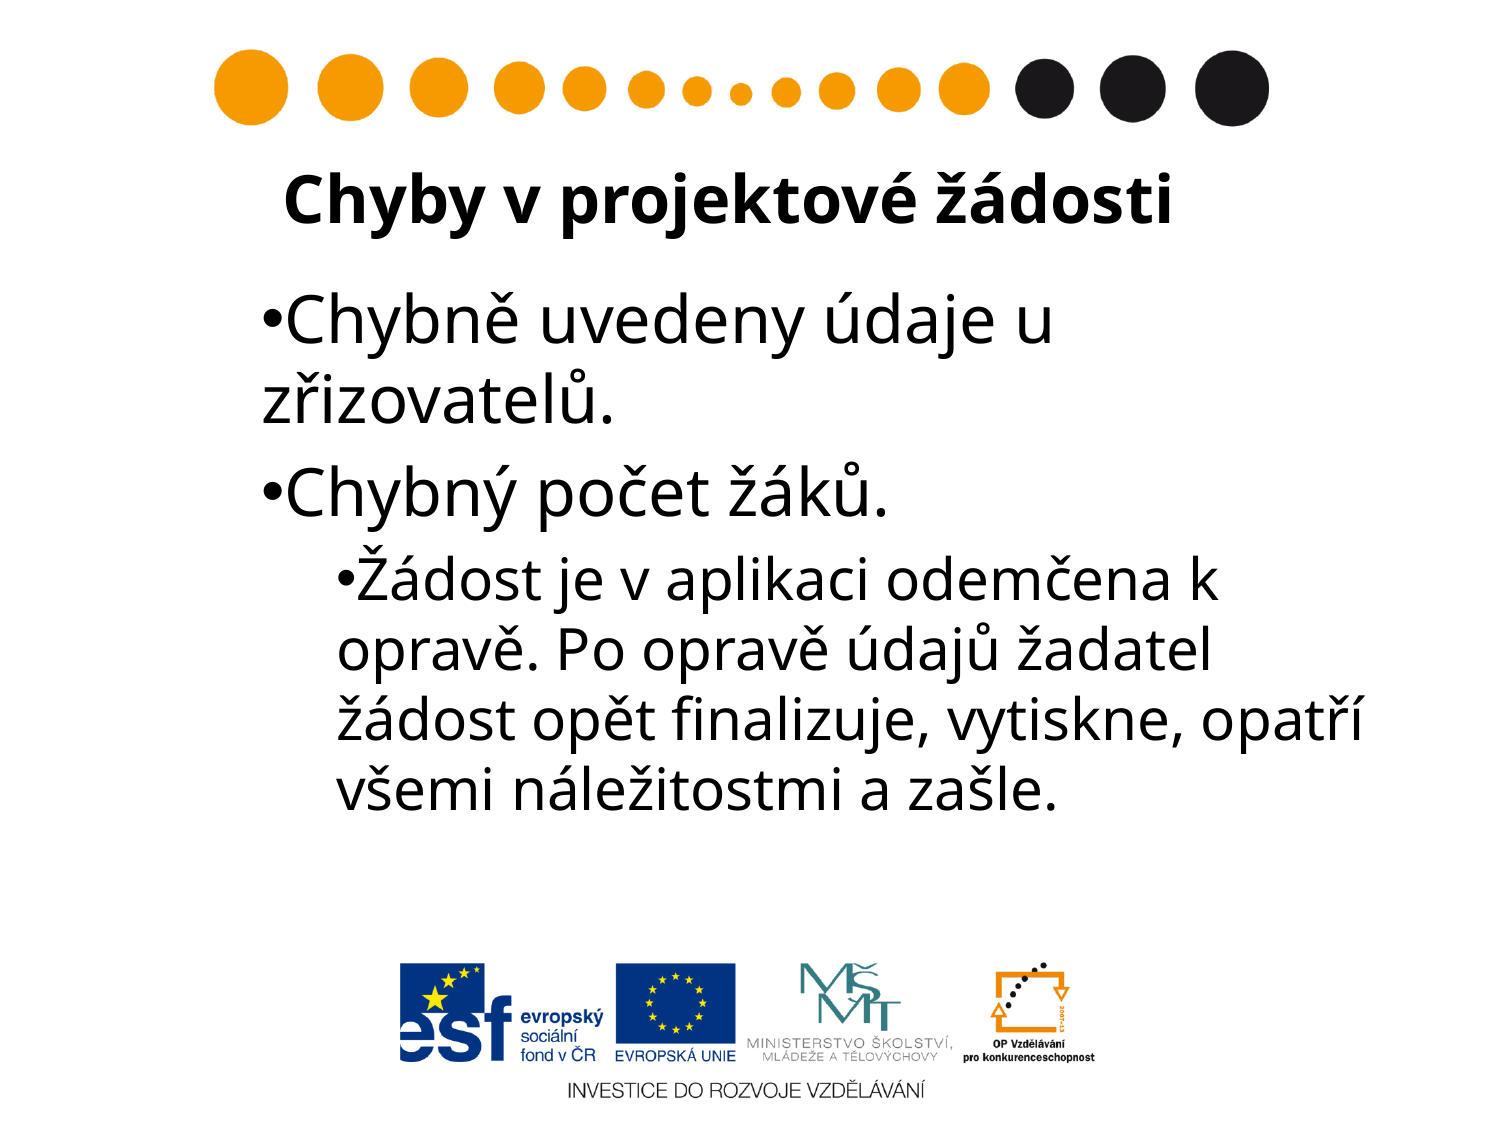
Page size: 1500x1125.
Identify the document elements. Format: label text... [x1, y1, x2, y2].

subtitle Chybně uvedeny údaje u zřizovatelů. Chybný počet žáků. Žádost je v aplikaci odemčena k opravě. Po opravě údajů žadatel žádost opět finalizuje, vytiskne, opatří všemi náležitostmi a zašle. [245, 269, 1407, 903]
title Chyby v projektové žádosti [81, 93, 1377, 301]
picture [210, 46, 1271, 93]
picture [398, 960, 1099, 1099]
